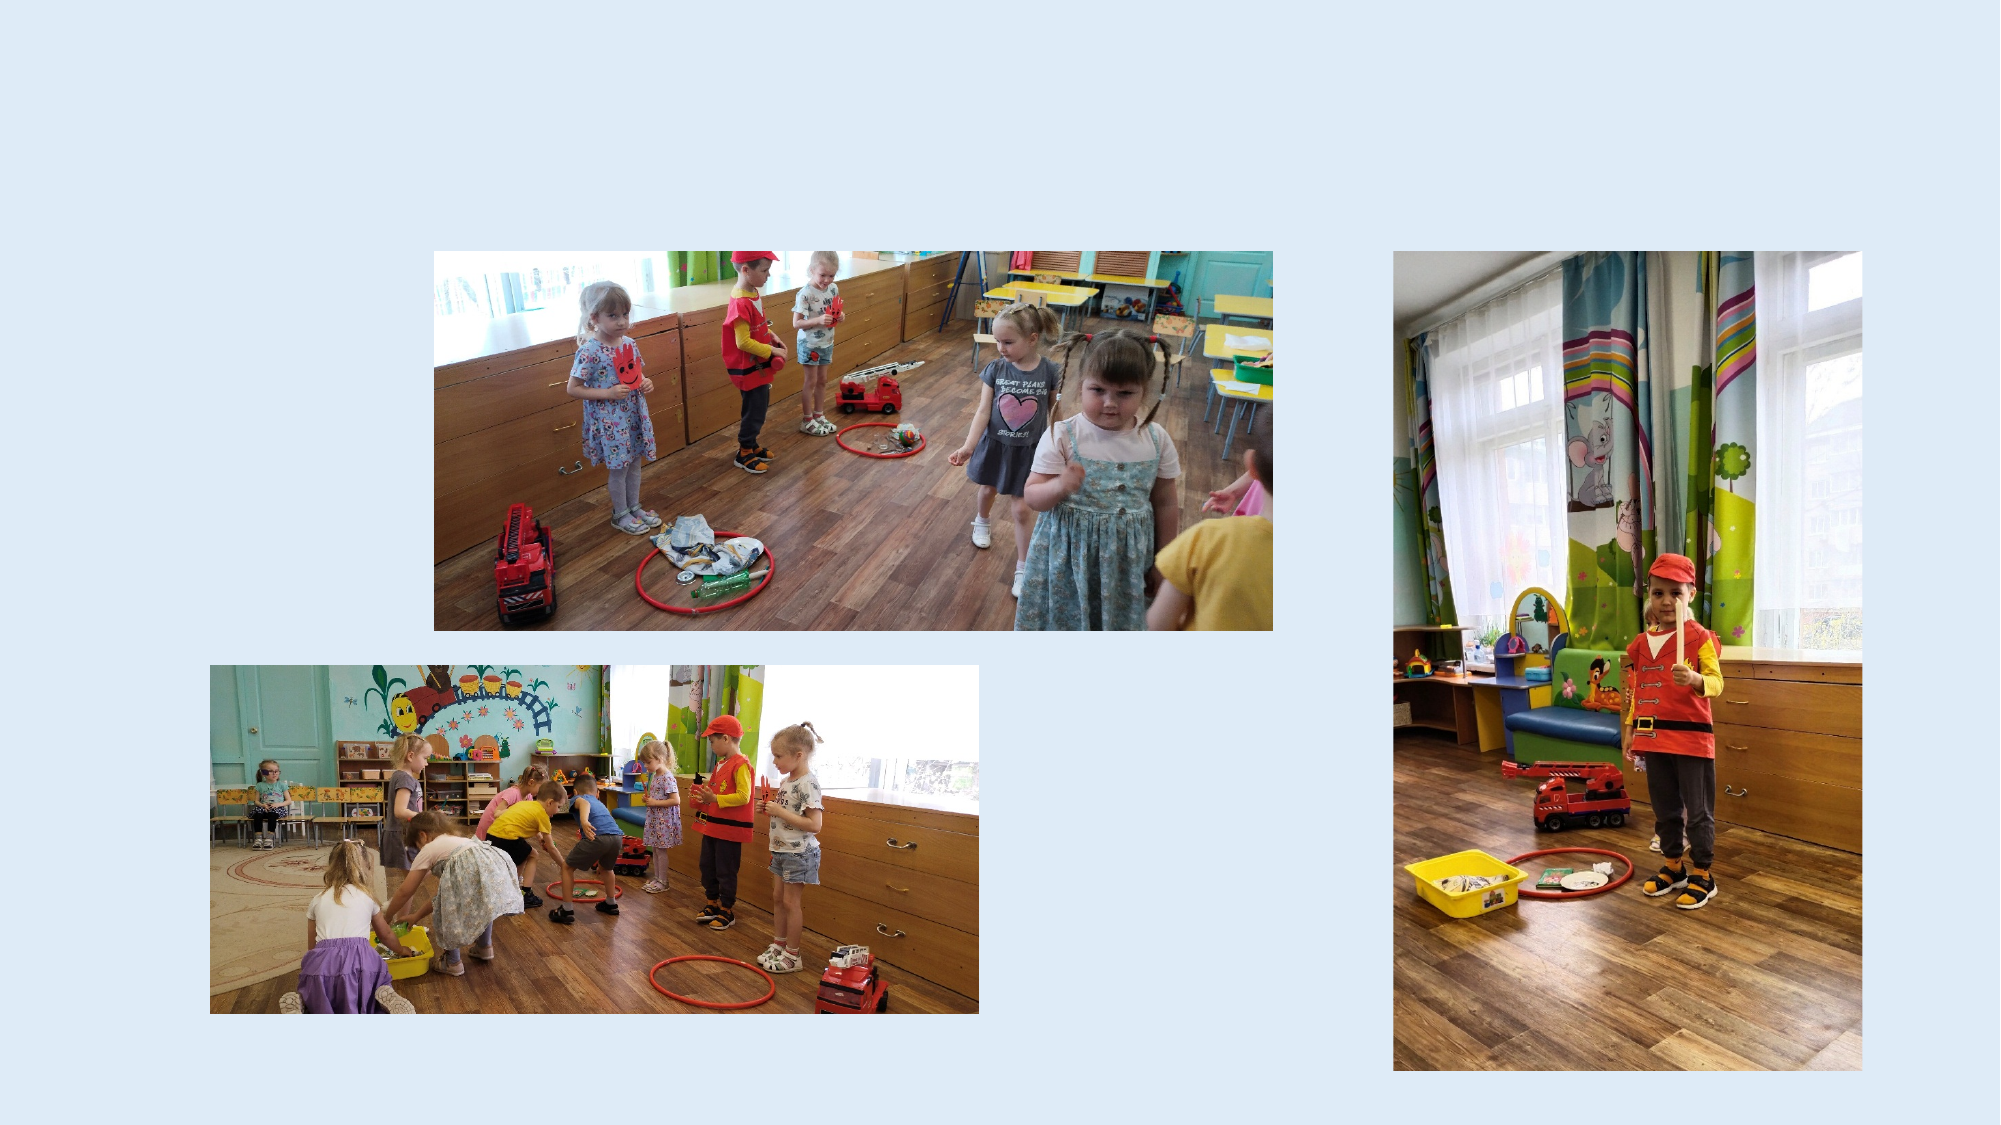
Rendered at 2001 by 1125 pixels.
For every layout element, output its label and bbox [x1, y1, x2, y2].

picture [1393, 251, 1863, 1071]
list [210, 665, 979, 1014]
picture [434, 251, 1273, 631]
